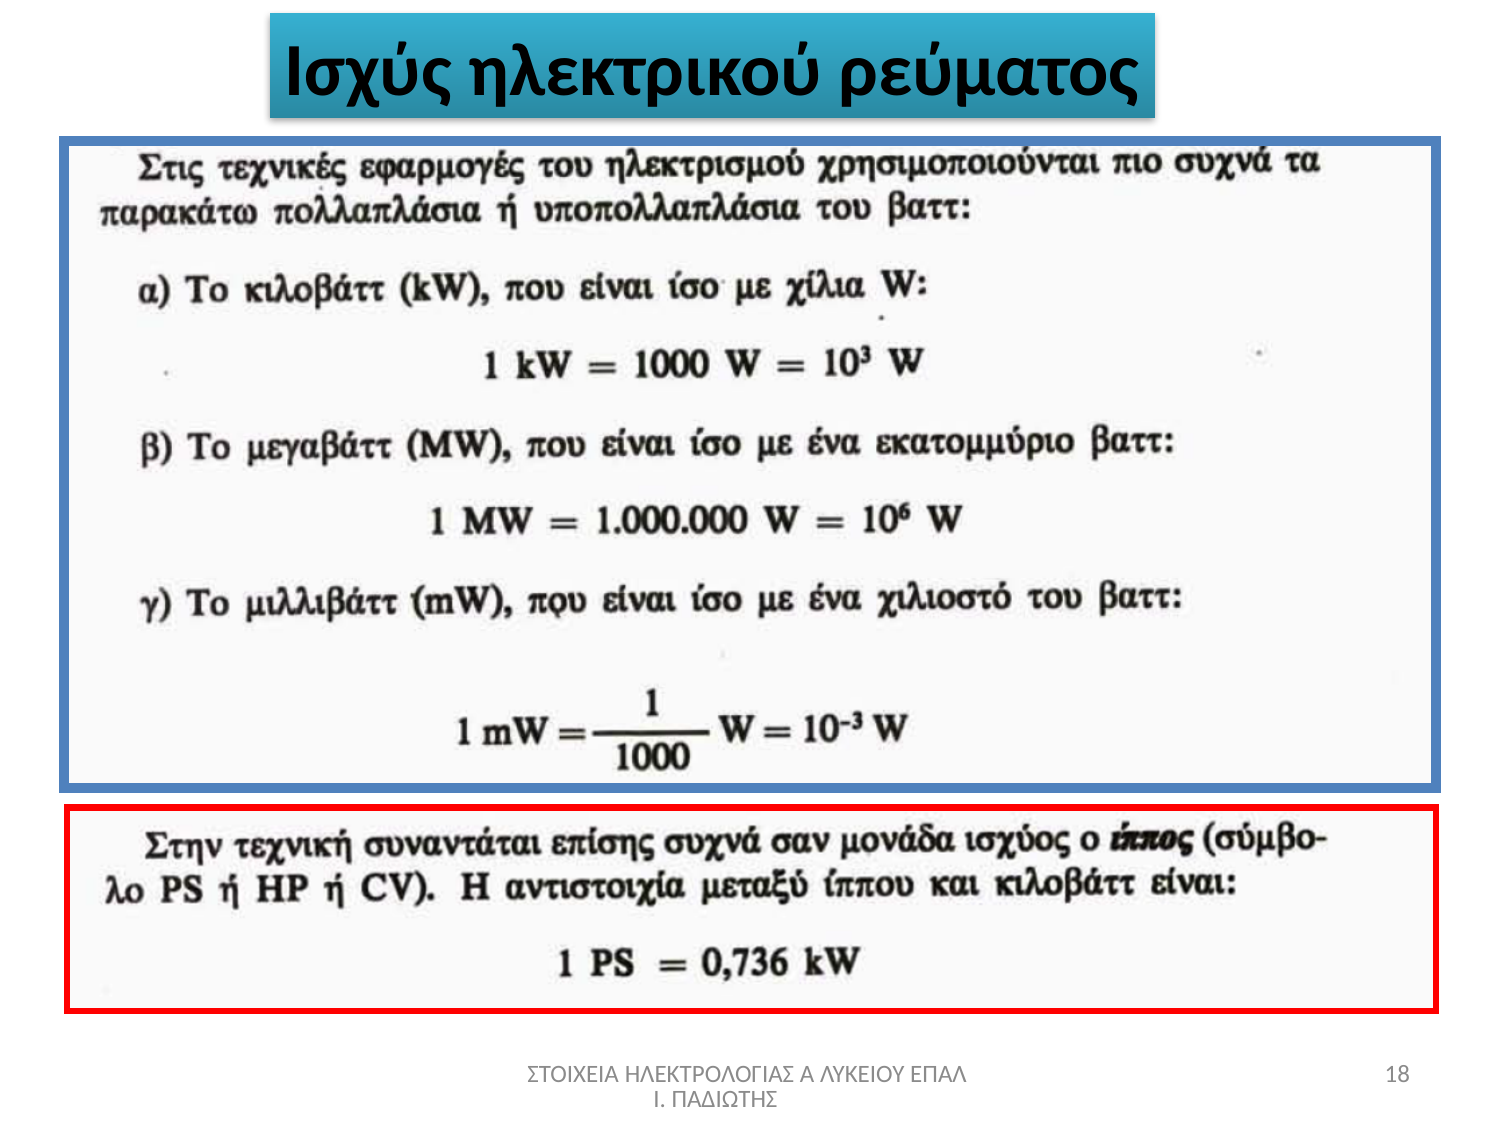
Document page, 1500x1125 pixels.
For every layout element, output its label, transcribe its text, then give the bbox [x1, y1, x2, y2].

slide_number 18 [1074, 1042, 1425, 1103]
picture [69, 810, 1434, 1008]
footer ΣΤΟΙΧΕΙΑ ΗΛΕΚΤΡΟΛΟΓΙΑΣ Α ΛΥΚΕΙΟΥ ΕΠΑΛ Ι. ΠΑΔΙΩΤΗΣ [512, 1042, 988, 1103]
picture [68, 145, 1432, 784]
text_box Ισχύς ηλεκτρικού ρεύματος [270, 13, 1155, 118]
